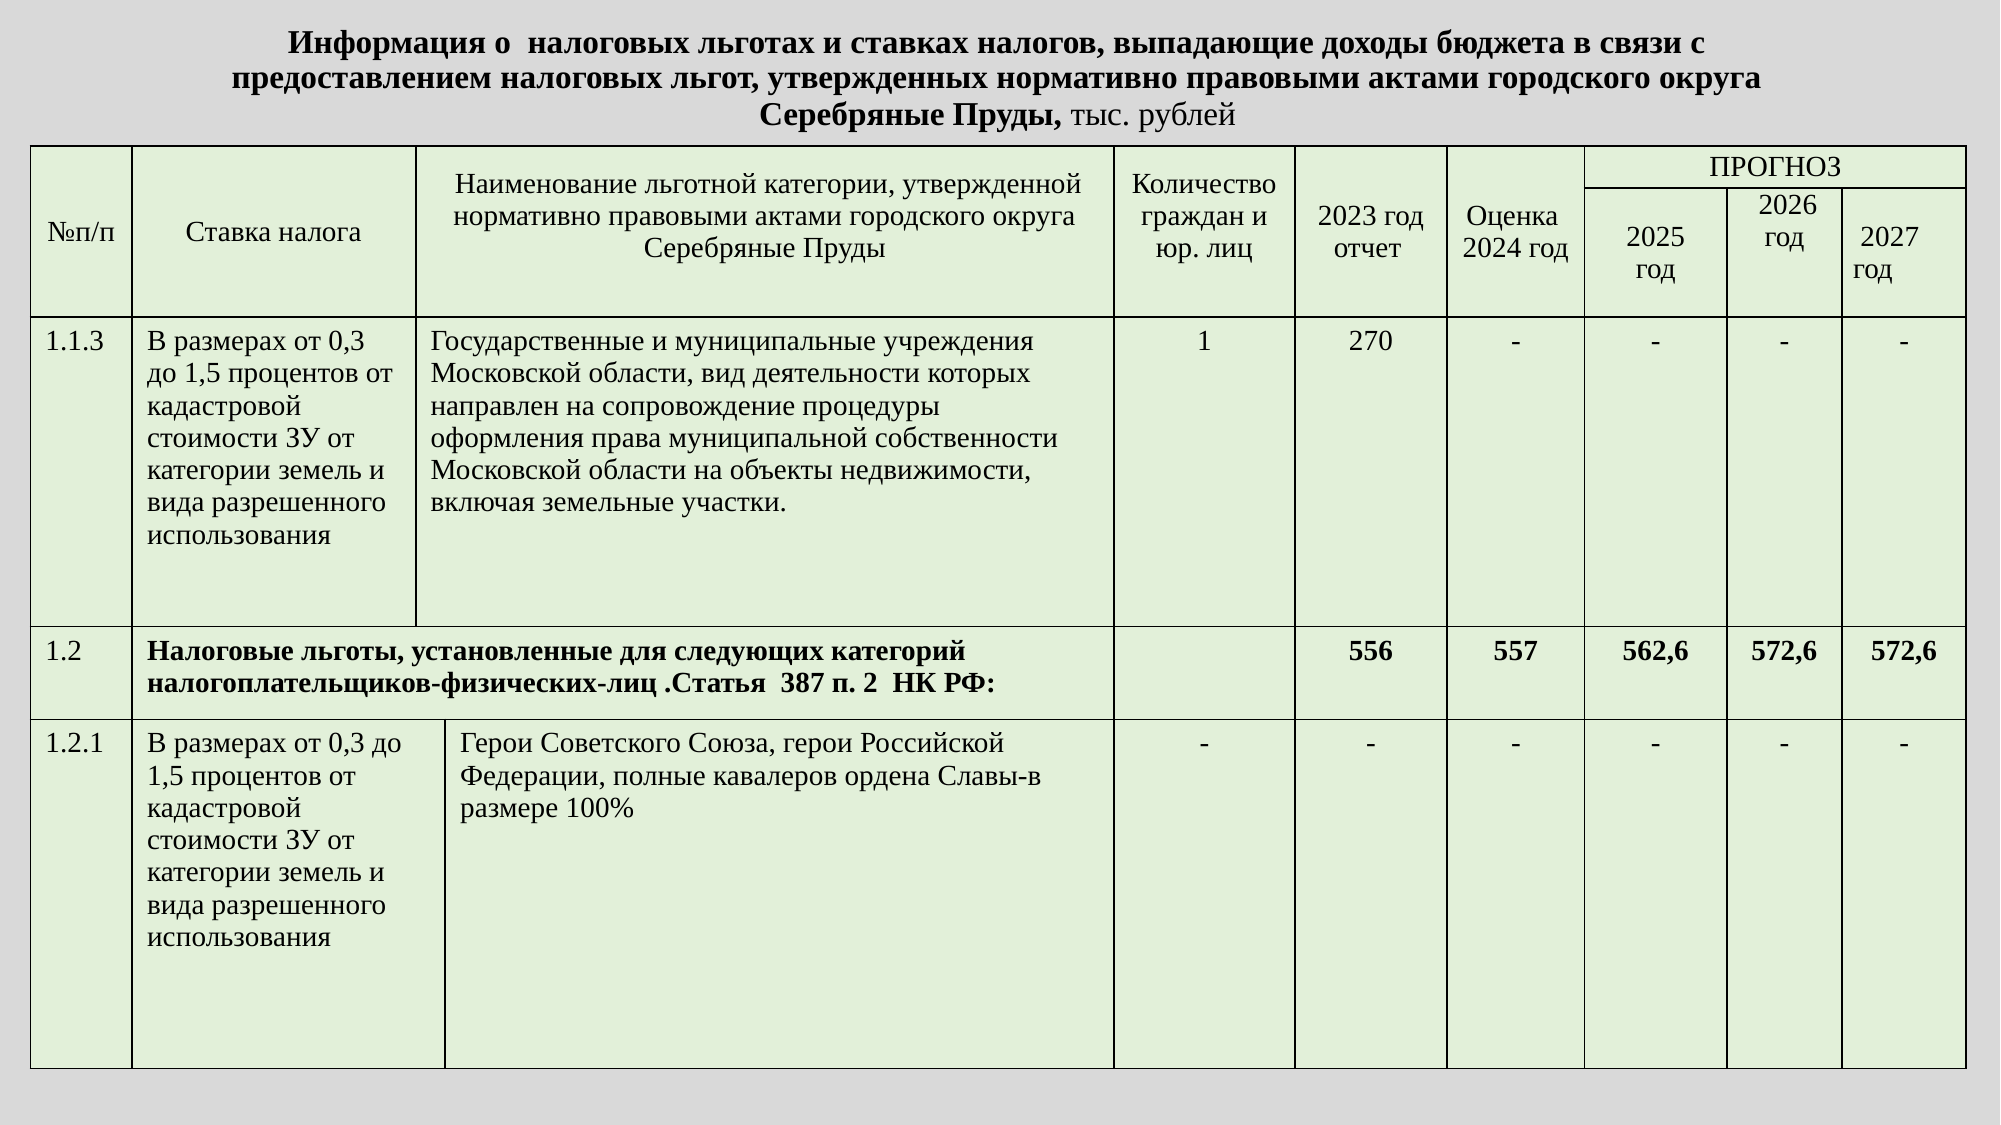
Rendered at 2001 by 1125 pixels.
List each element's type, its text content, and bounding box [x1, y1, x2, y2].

table_cell 1.1.3 [31, 318, 131, 626]
table_header №п/п [31, 147, 131, 316]
table_cell 270 [1296, 318, 1446, 626]
table_cell - [1843, 720, 1965, 1068]
table_cell 1.2.1 [31, 720, 131, 1068]
table_cell - [1448, 318, 1584, 626]
table_cell - [1296, 720, 1446, 1068]
table_cell 1 [1115, 318, 1294, 626]
table_header Оценка 2024 год [1448, 147, 1584, 316]
table_cell - [1585, 720, 1726, 1068]
title Информация о налоговых льготах и ставках налогов, выпадающие доходы бюджета в связи с предоставлением налоговых льгот, утвержденных нормативно правовыми актами городского округа Серебряные Пруды, тыс. рублей [170, 0, 1834, 145]
table_cell [1115, 627, 1294, 719]
table_cell 572,6 [1843, 627, 1965, 719]
table_cell - [1728, 720, 1841, 1068]
table_cell В размерах от 0,3 до 1,5 процентов от кадастровой стоимости ЗУ от категории земель и вида разрешенного использования [133, 318, 415, 626]
table_header 2023 год отчет [1296, 147, 1446, 316]
table_header Количество граждан и юр. лиц [1115, 147, 1294, 316]
table_cell 1.2 [31, 627, 131, 719]
table_cell Налоговые льготы, установленные для следующих категорий налогоплательщиков-физических-лиц .Статья 387 п. 2 НК РФ: [133, 627, 1113, 719]
table_cell 572,6 [1728, 627, 1841, 719]
table_cell 557 [1448, 627, 1584, 719]
table_cell 2025 год [1585, 189, 1726, 316]
table_cell - [1728, 318, 1841, 626]
table_cell 2027 год [1843, 189, 1965, 316]
table_cell - [1585, 318, 1726, 626]
table_cell 556 [1296, 627, 1446, 719]
table_header Наименование льготной категории, утвержденной нормативно правовыми актами городского округа Серебряные Пруды [417, 147, 1113, 316]
table_cell Государственные и муниципальные учреждения Московской области, вид деятельности которых направлен на сопровождение процедуры оформления права муниципальной собственности Московской области на объекты недвижимости, включая земельные участки. [417, 318, 1113, 626]
table_cell Герои Советского Союза, герои Российской Федерации, полные кавалеров ордена Славы-в размере 100% [446, 720, 1113, 1068]
table_cell - [1448, 720, 1584, 1068]
table_cell 562,6 [1585, 627, 1726, 719]
table_cell В размерах от 0,3 до 1,5 процентов от кадастровой стоимости ЗУ от категории земель и вида разрешенного использования [133, 720, 444, 1068]
table_header ПРОГНОЗ [1585, 147, 1965, 187]
table_header Ставка налога [133, 147, 415, 316]
table_cell 2026 год [1728, 189, 1841, 316]
table_cell - [1115, 720, 1294, 1068]
table_cell - [1843, 318, 1965, 626]
